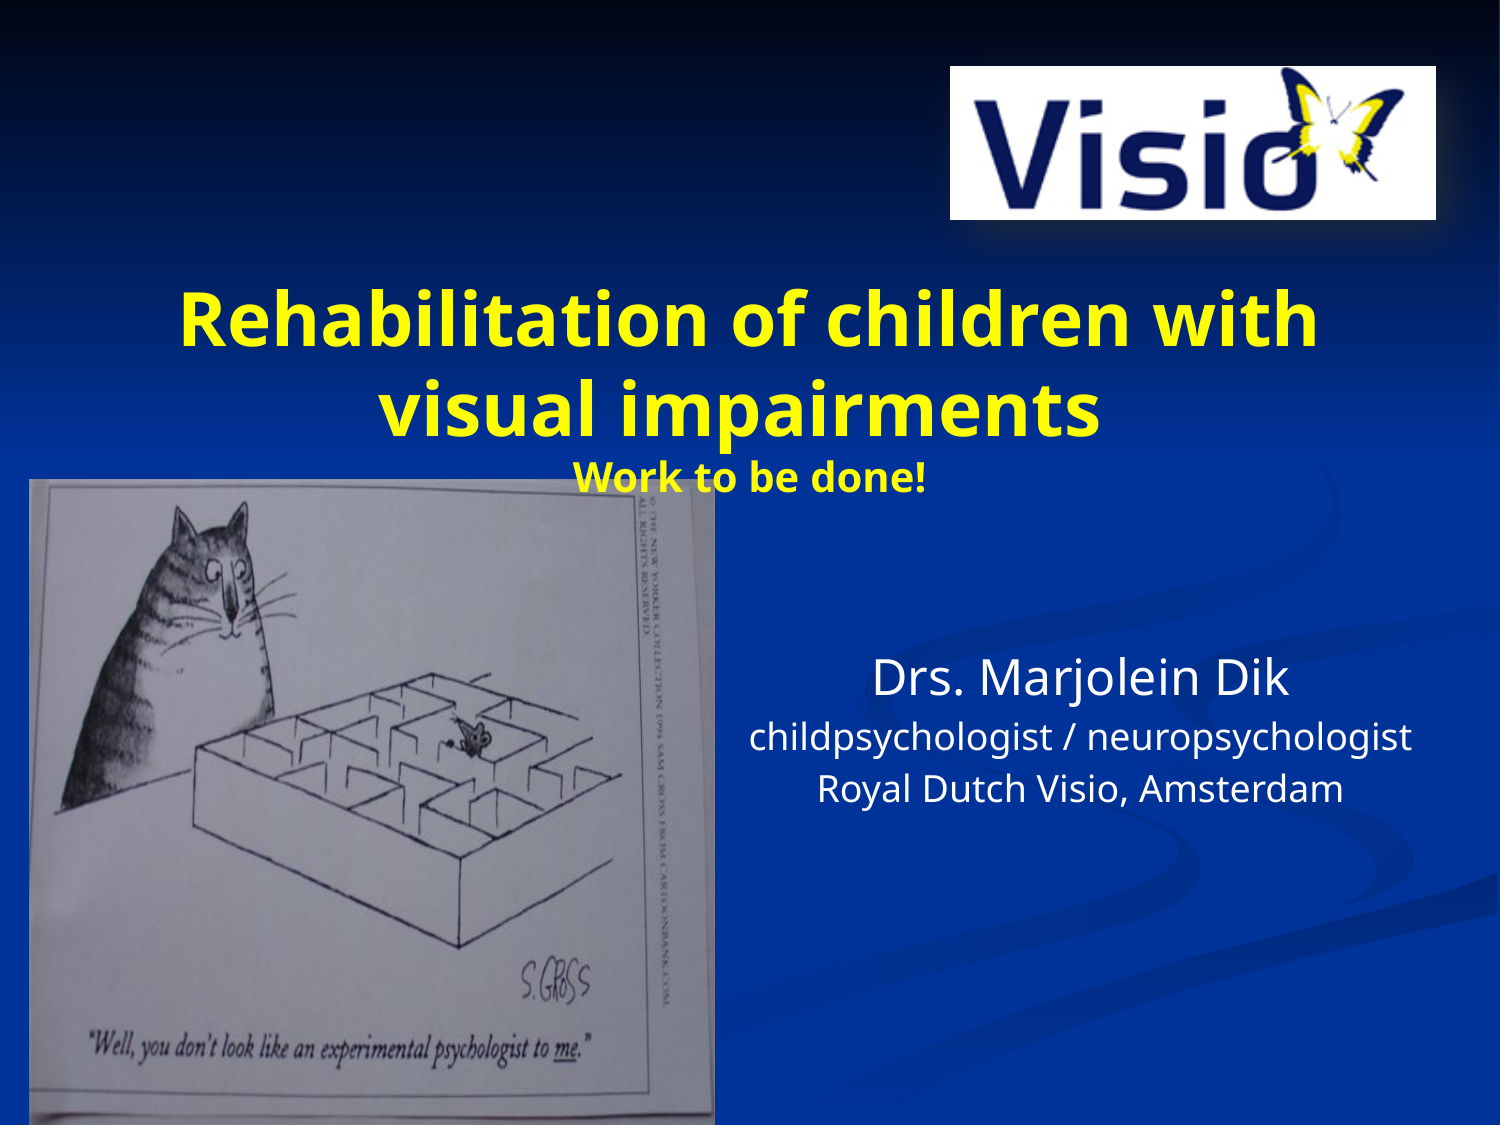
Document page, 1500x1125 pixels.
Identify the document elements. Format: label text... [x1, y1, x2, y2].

subtitle Drs. Marjolein Dik childpsychologist / neuropsychologist Royal Dutch Visio, Amsterdam [719, 637, 1459, 925]
picture [29, 479, 715, 1125]
picture [950, 66, 1436, 221]
title Rehabilitation of children with visual impairments Work to be done! [112, 233, 1388, 539]
